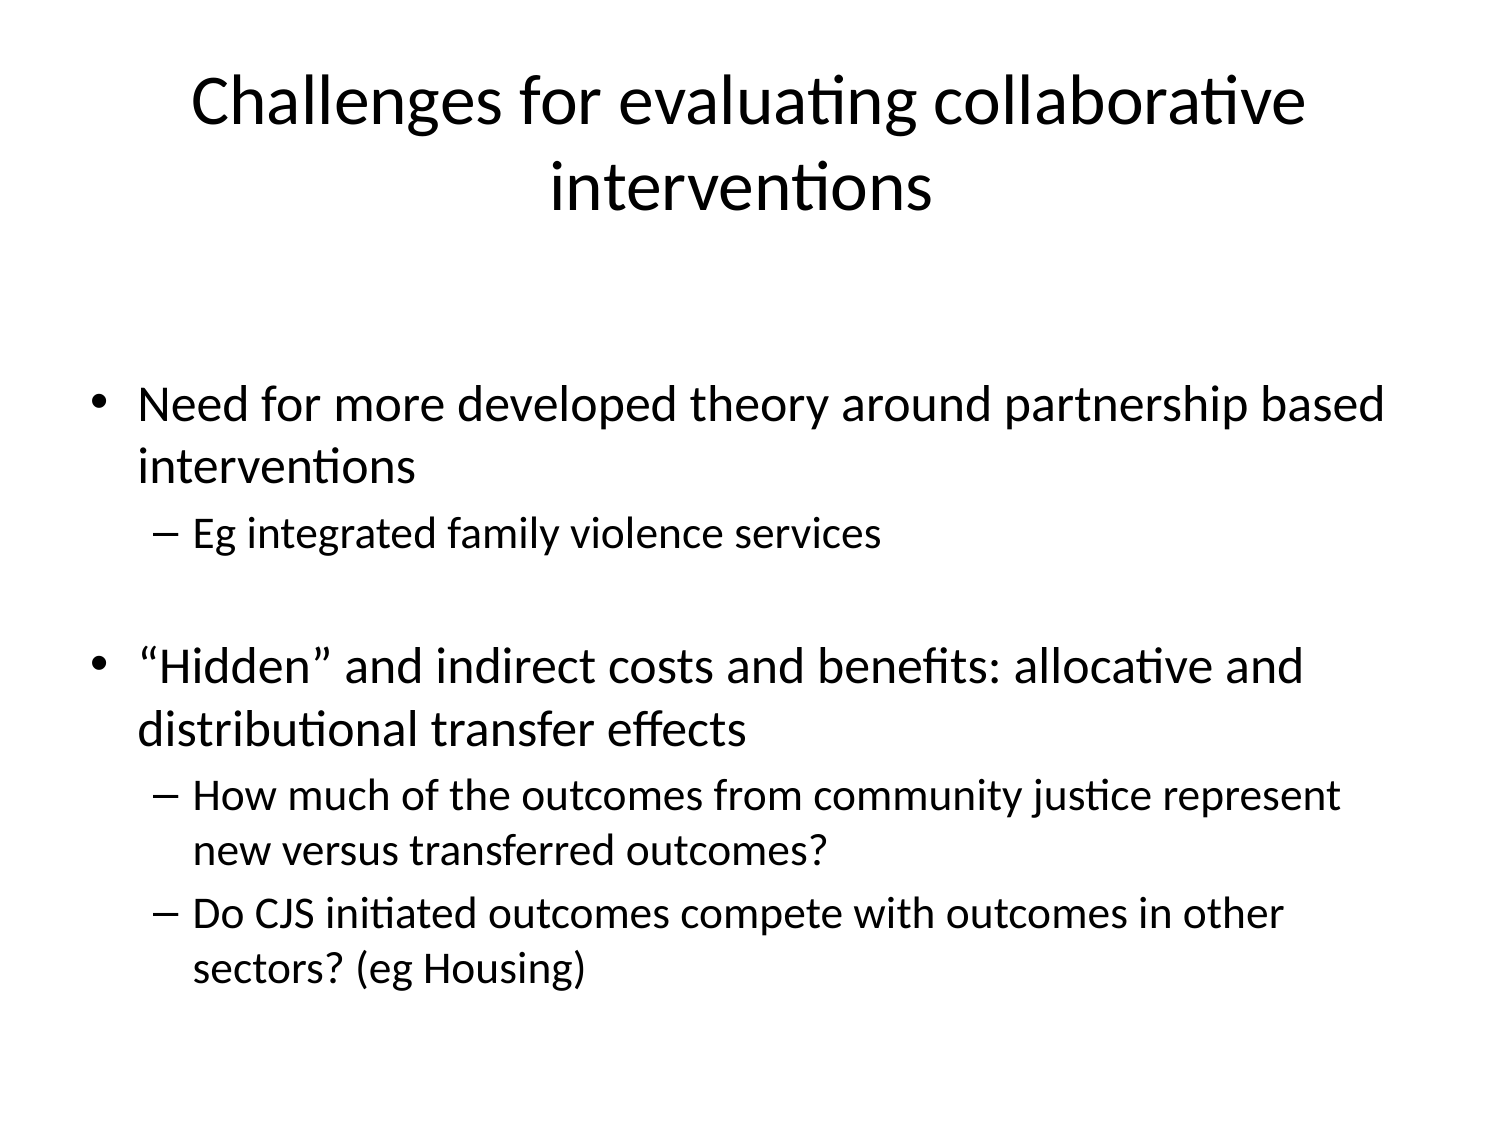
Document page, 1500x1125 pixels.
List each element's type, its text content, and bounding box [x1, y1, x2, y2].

list Need for more developed theory around partnership based interventions Eg integrated family violence services “Hidden” and indirect costs and benefits: allocative and distributional transfer effects How much of the outcomes from community justice represent new versus transferred outcomes? Do CJS initiated outcomes compete with outcomes in other sectors? (eg Housing) [75, 361, 1425, 1005]
title Challenges for evaluating collaborative interventions [75, 45, 1425, 233]
